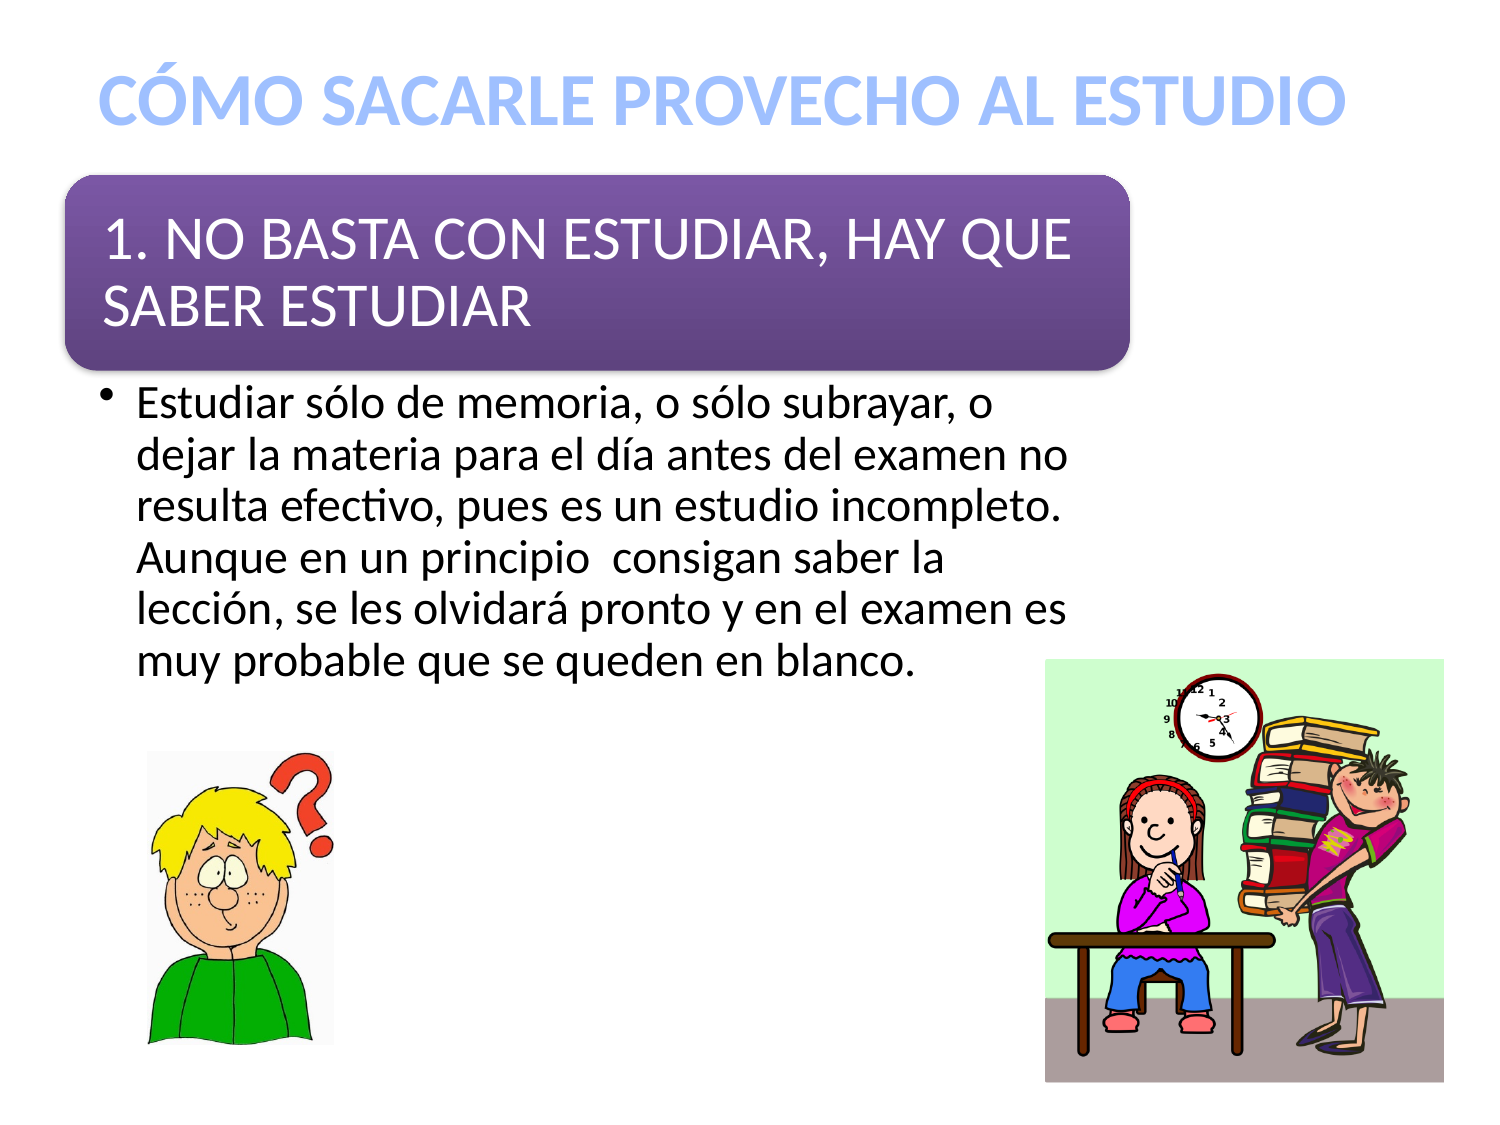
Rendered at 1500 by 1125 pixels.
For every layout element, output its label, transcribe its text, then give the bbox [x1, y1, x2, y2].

picture [147, 751, 334, 1046]
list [64, 172, 1130, 710]
picture [1045, 658, 1445, 1125]
text_box CÓMO SACARLE PROVECHO AL ESTUDIO [0, 42, 1500, 148]
